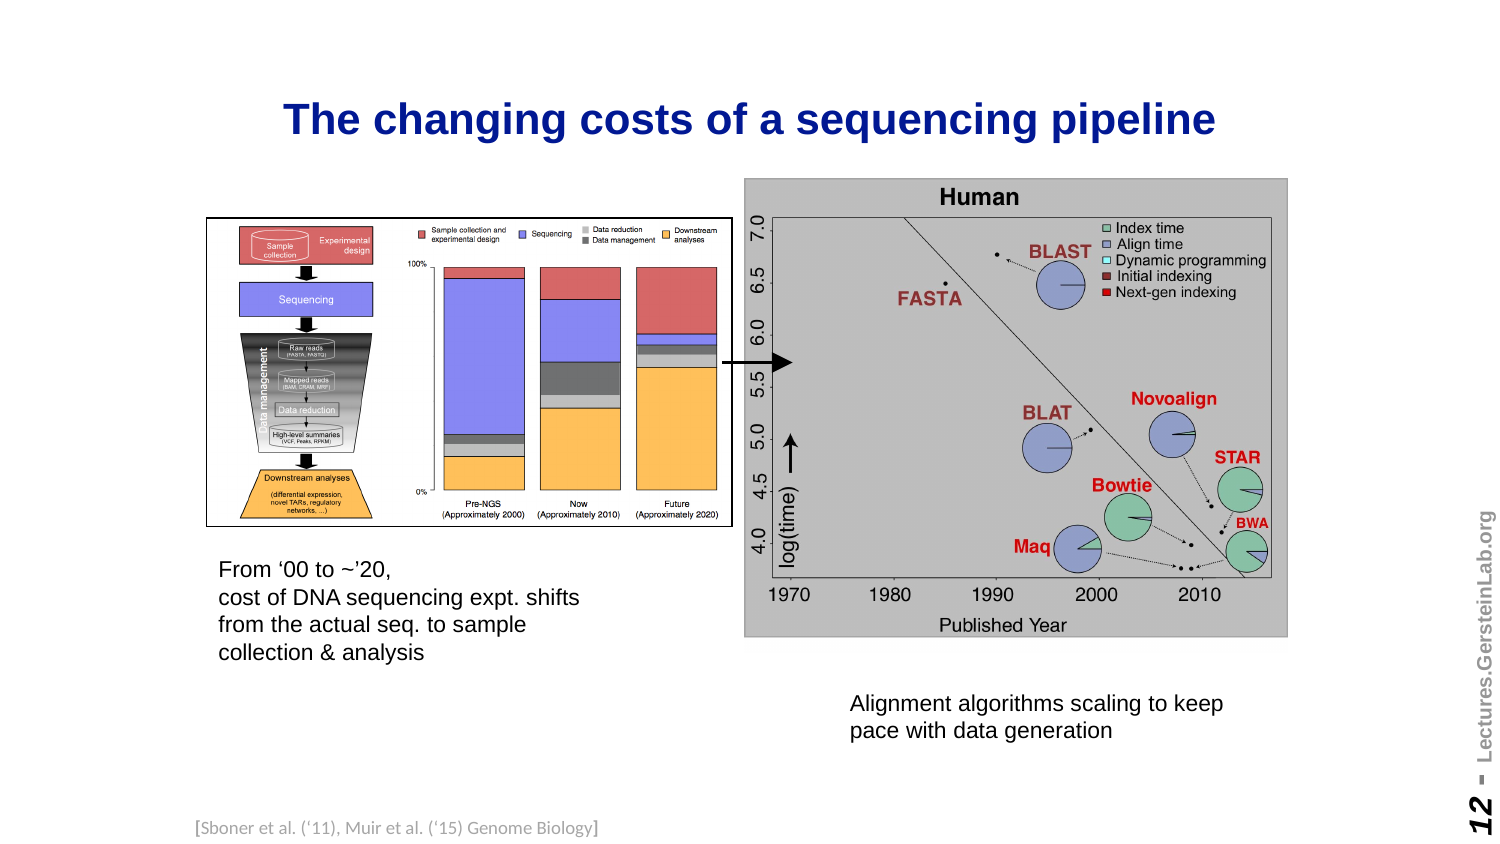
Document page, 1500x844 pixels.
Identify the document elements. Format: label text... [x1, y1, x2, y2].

title The changing costs of a sequencing pipeline [51, 72, 1449, 167]
text_box Alignment algorithms scaling to keep pace with data generation [838, 682, 1261, 748]
picture [207, 218, 732, 527]
text_box [Sboner et al. (‘11), Muir et al. (‘15) Genome Biology] [183, 809, 653, 844]
text_box From ‘00 to ~’20, cost of DNA sequencing expt. shifts from the actual seq. to sample collection & analysis [207, 549, 629, 667]
picture [744, 178, 1288, 653]
